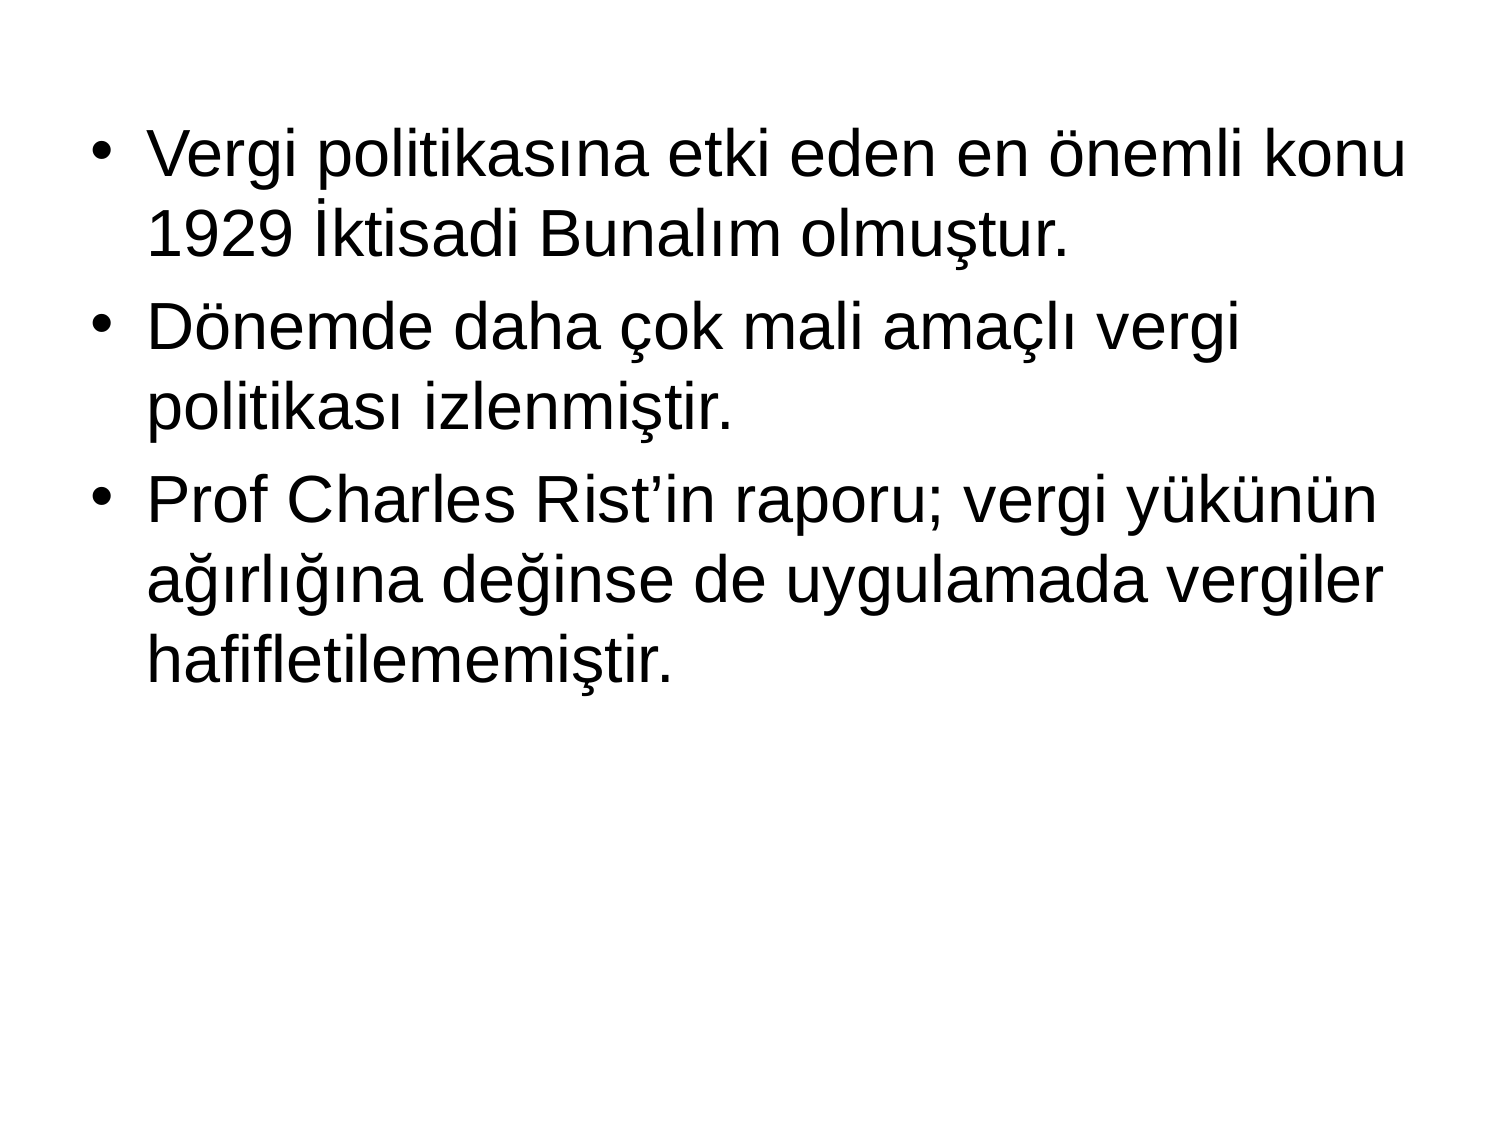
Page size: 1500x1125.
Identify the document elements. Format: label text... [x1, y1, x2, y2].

list Vergi politikasına etki eden en önemli konu 1929 İktisadi Bunalım olmuştur. Dönemde daha çok mali amaçlı vergi politikası izlenmiştir. Prof Charles Rist’in raporu; vergi yükünün ağırlığına değinse de uygulamada vergiler hafifletilememiştir. [75, 101, 1425, 1005]
